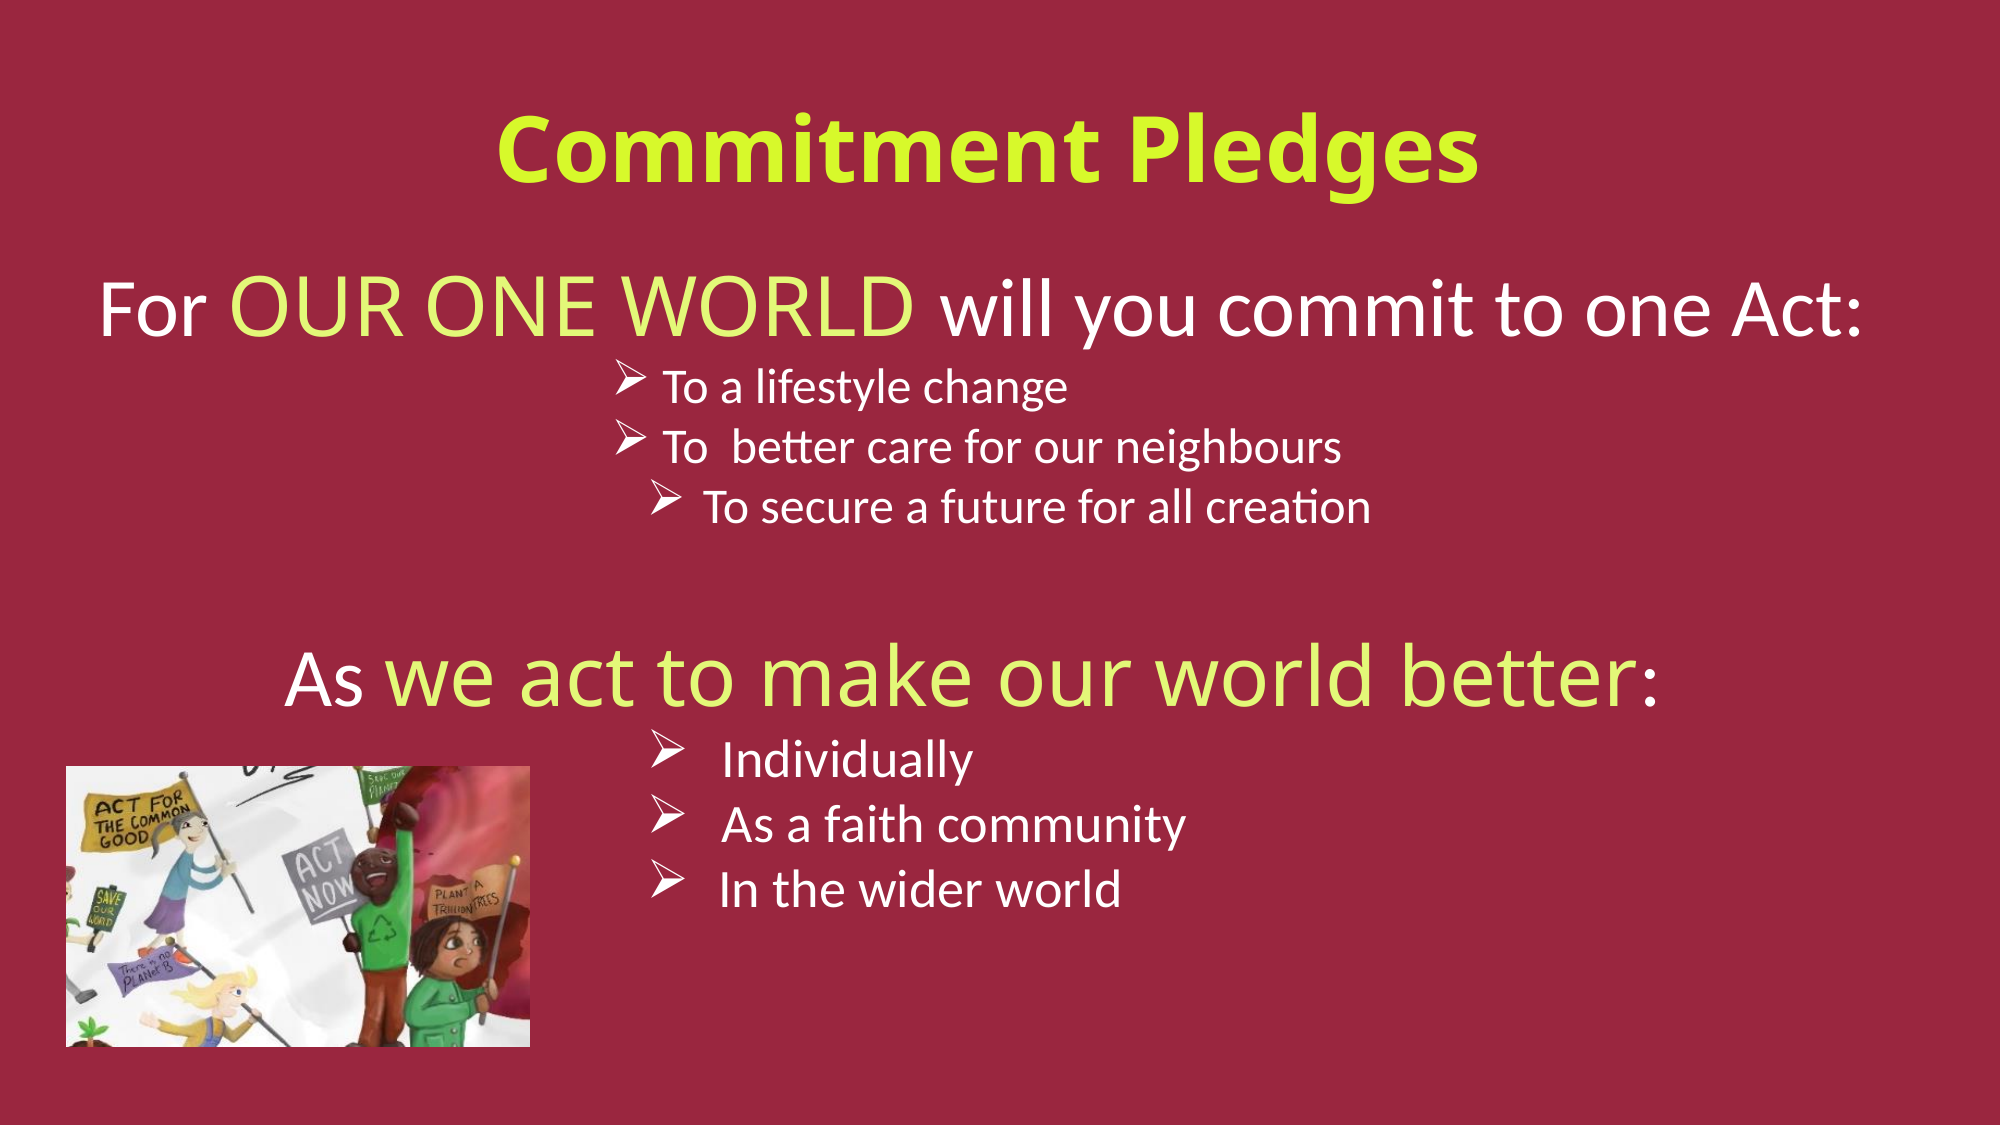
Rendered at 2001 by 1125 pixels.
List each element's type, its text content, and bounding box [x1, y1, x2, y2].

text_box For OUR ONE WORLD will you commit to one Act: To a lifestyle change To better care for our neighbours To secure a future for all creation As we act to make our world better: Individually As a faith community In the wider world [31, 245, 1934, 986]
picture [66, 766, 530, 1047]
title Commitment Pledges [137, 59, 1863, 245]
